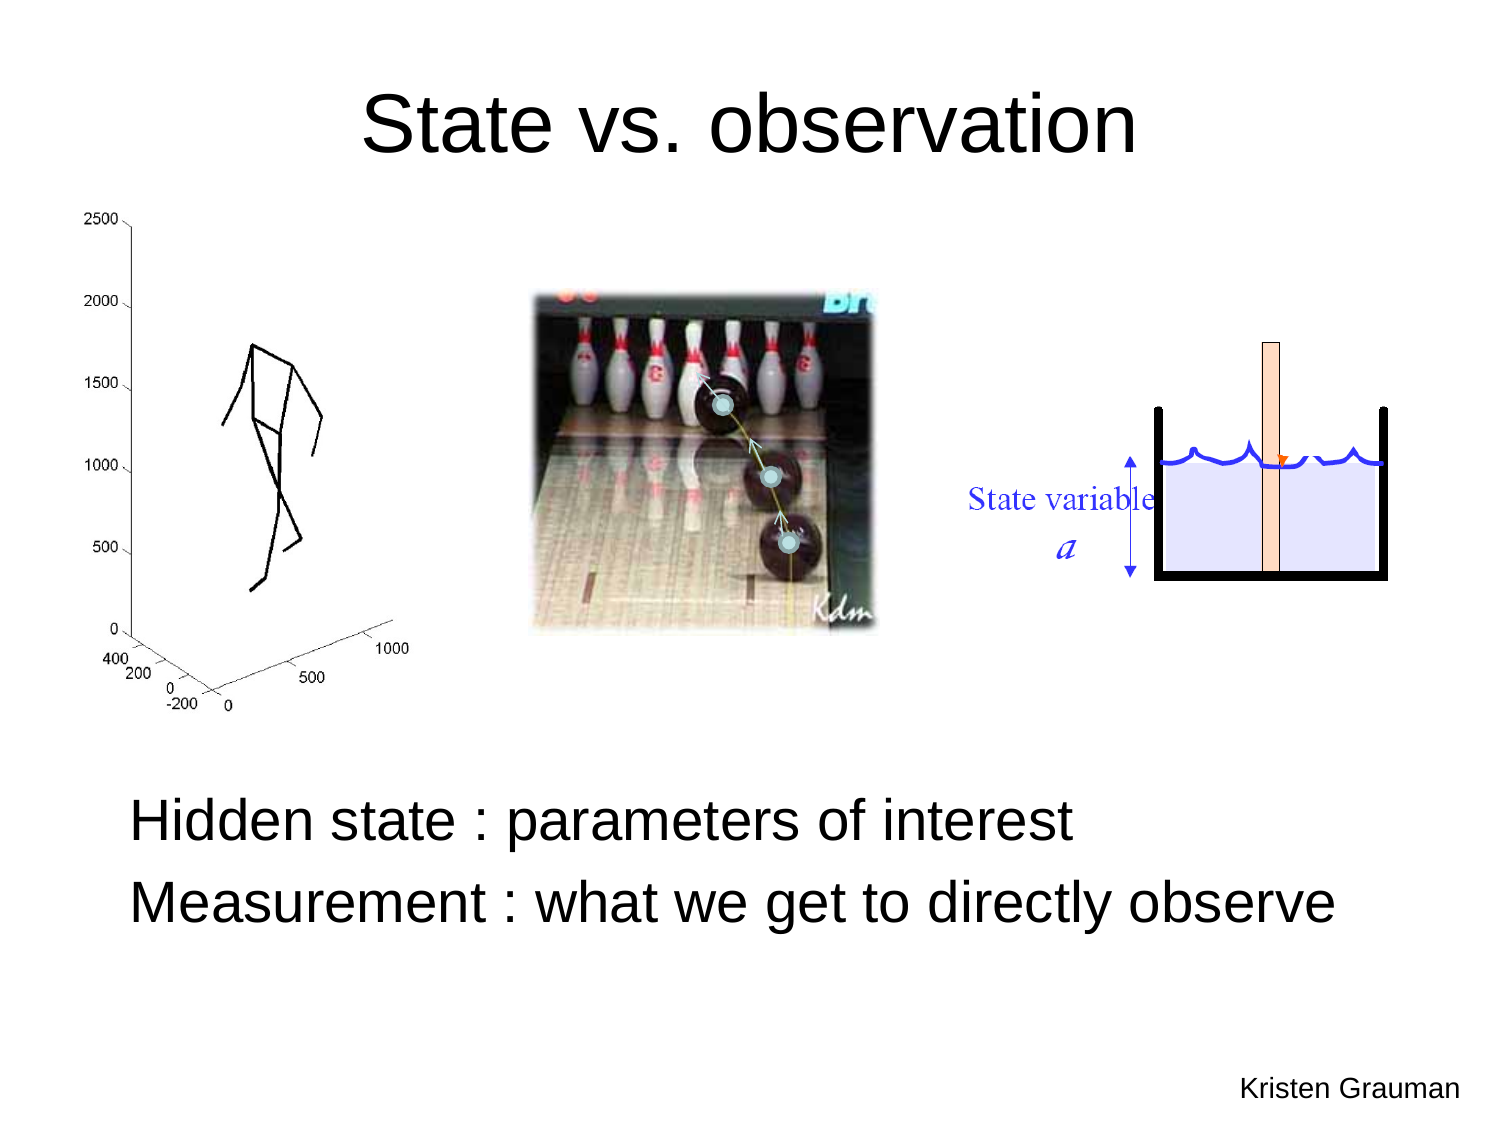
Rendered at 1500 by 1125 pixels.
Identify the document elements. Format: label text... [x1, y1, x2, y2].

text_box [965, 317, 1404, 600]
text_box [528, 287, 881, 636]
text_box Kristen Grauman [1224, 1062, 1500, 1113]
title State vs. observation [74, 24, 1426, 213]
picture [25, 162, 478, 762]
list Hidden state : parameters of interest Measurement : what we get to directly observe [114, 774, 1466, 1125]
